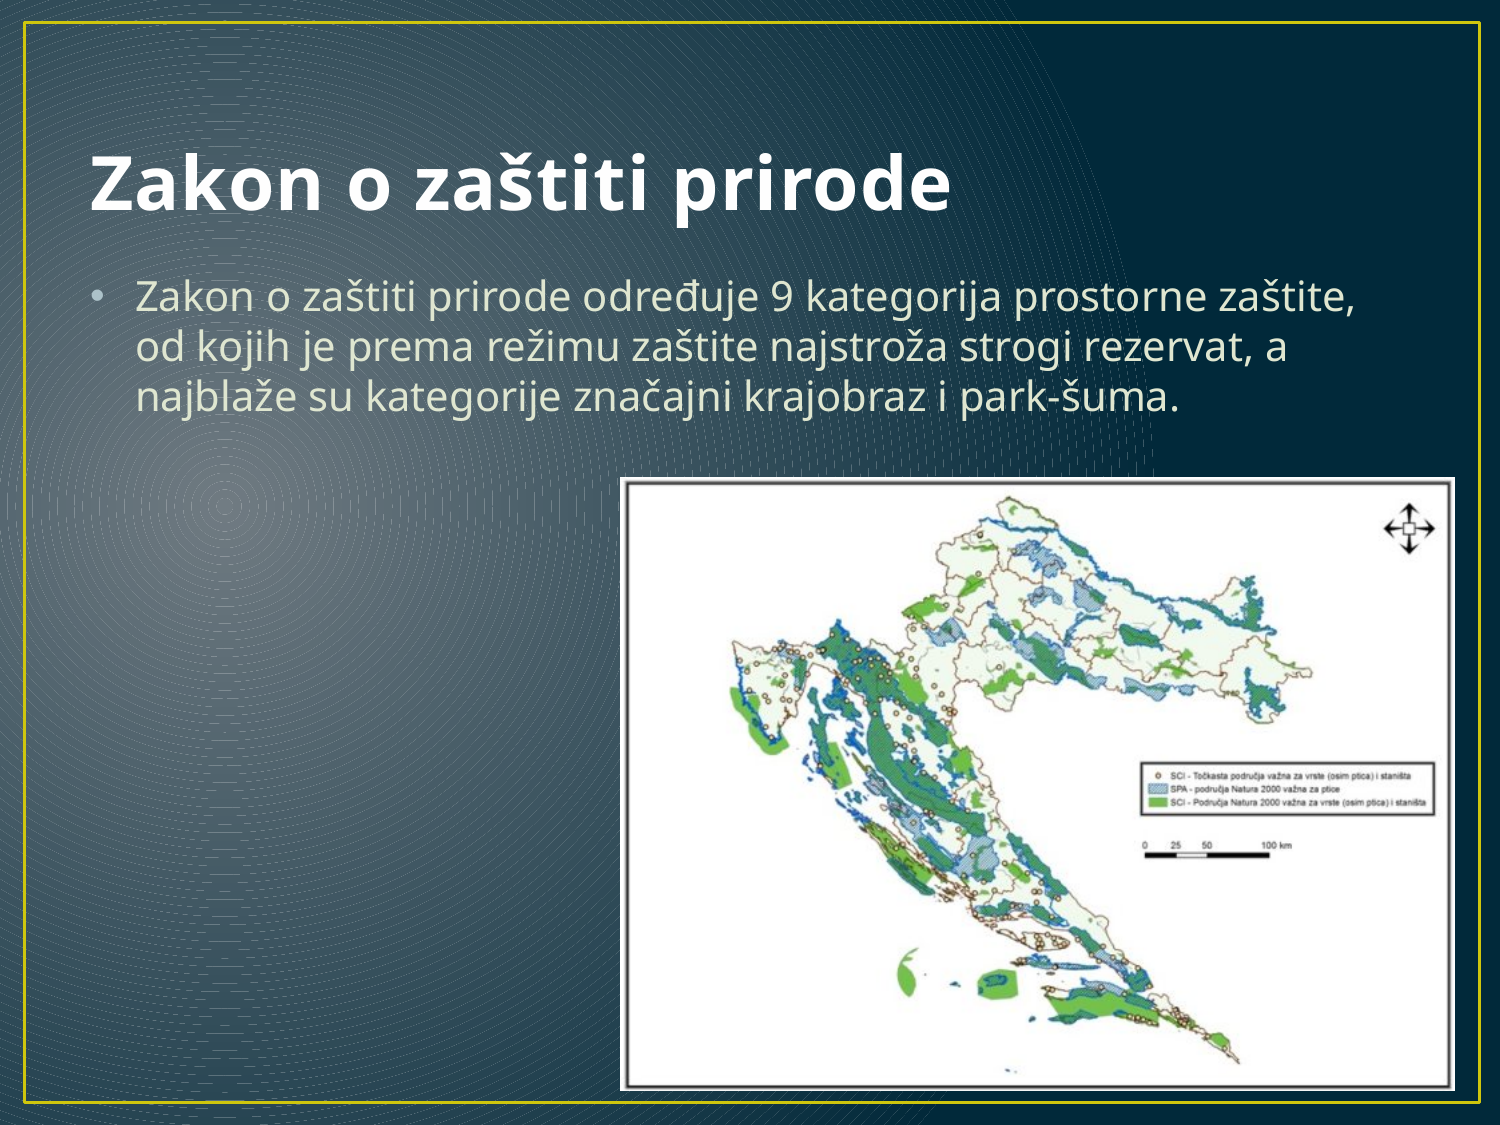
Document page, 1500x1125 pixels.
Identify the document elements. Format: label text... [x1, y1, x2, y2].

picture [619, 477, 1454, 1091]
title Zakon o zaštiti prirode [75, 45, 1425, 233]
list Zakon o zaštiti prirode određuje 9 kategorija prostorne zaštite, od kojih je prema režimu zaštite najstroža strogi rezervat, a najblaže su kategorije značajni krajobraz i park-šuma. [75, 262, 1425, 1005]
picture [896, 1095, 909, 1101]
